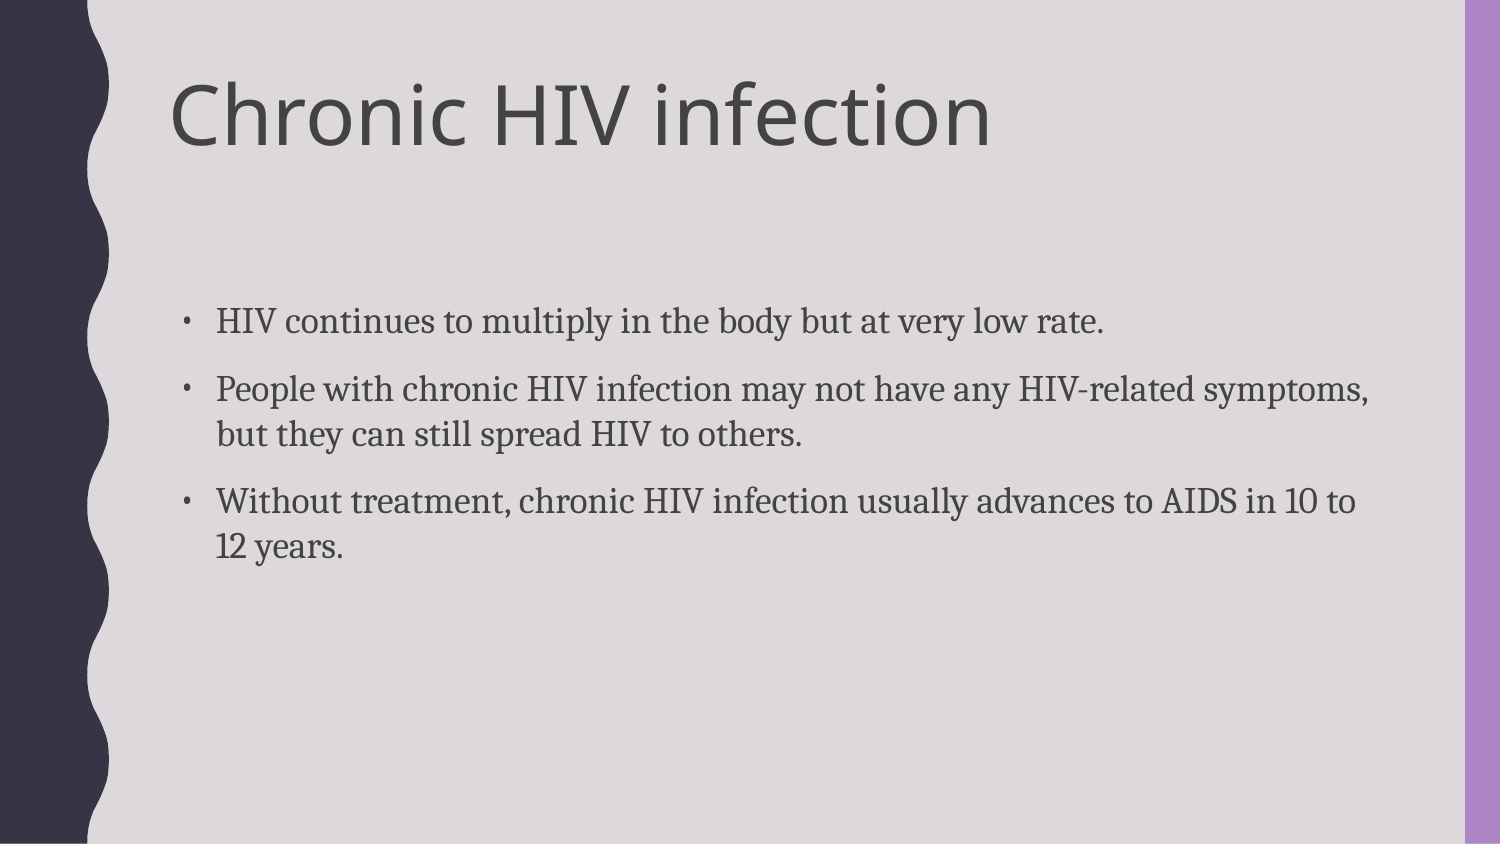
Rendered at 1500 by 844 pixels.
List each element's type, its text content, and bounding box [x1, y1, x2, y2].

title Chronic HIV infection [154, 47, 1407, 231]
list HIV continues to multiply in the body but at very low rate. People with chronic HIV infection may not have any HIV-related symptoms, but they can still spread HIV to others. Without treatment, chronic HIV infection usually advances to AIDS in 10 to 12 years. [154, 281, 1407, 724]
